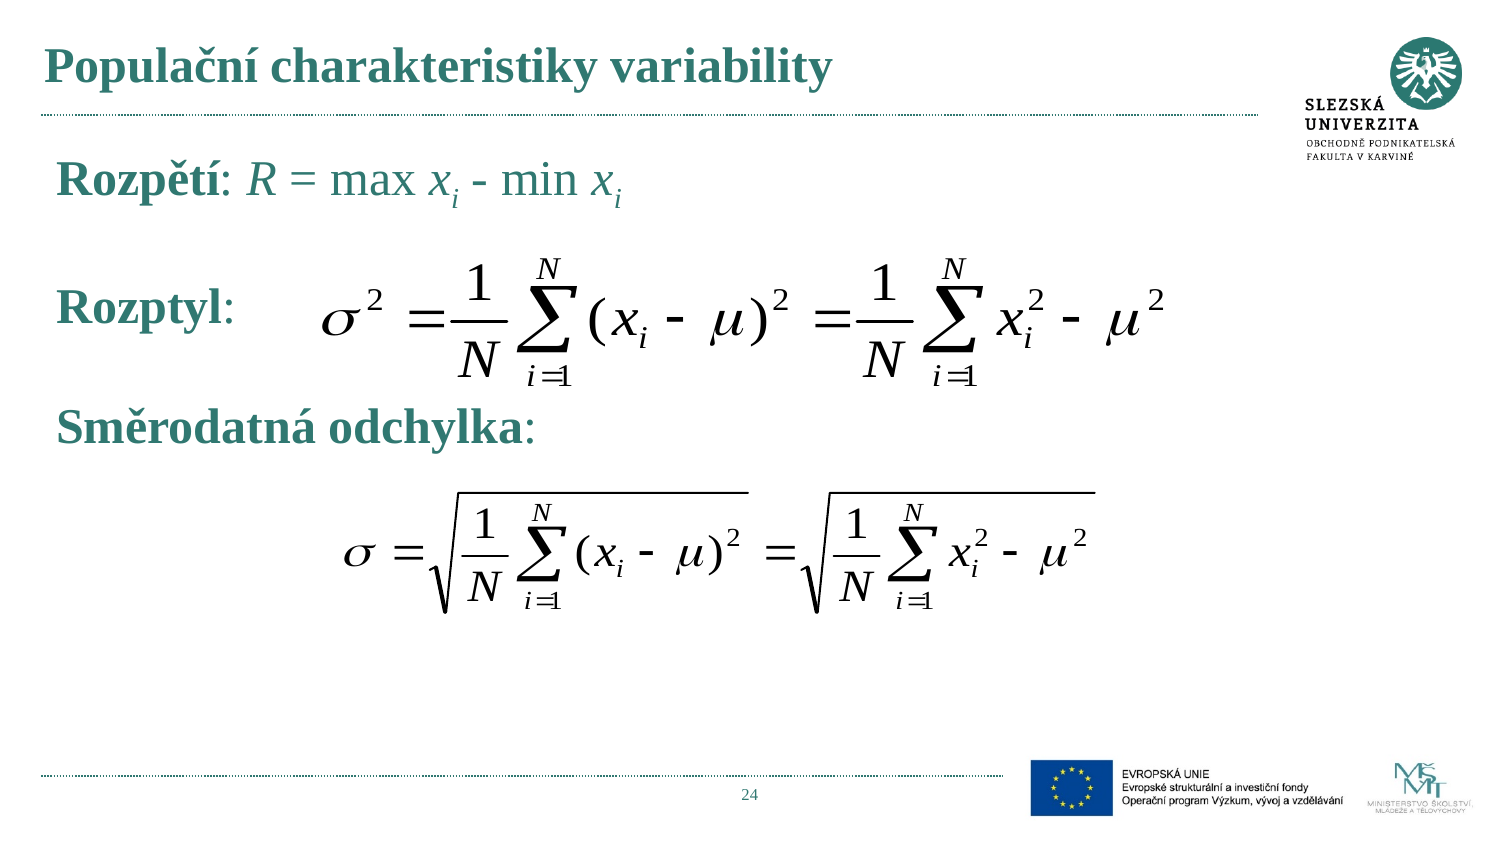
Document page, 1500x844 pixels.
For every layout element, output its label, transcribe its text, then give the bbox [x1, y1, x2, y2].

list Rozpětí: R = max xi - min xi Rozptyl: Směrodatná odchylka: [41, 138, 1258, 753]
picture [1003, 732, 1500, 843]
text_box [312, 244, 1176, 399]
title Populační charakteristiky variability [29, 32, 1258, 116]
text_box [336, 480, 1105, 623]
text_box 24 [442, 776, 998, 811]
picture [1305, 37, 1462, 160]
